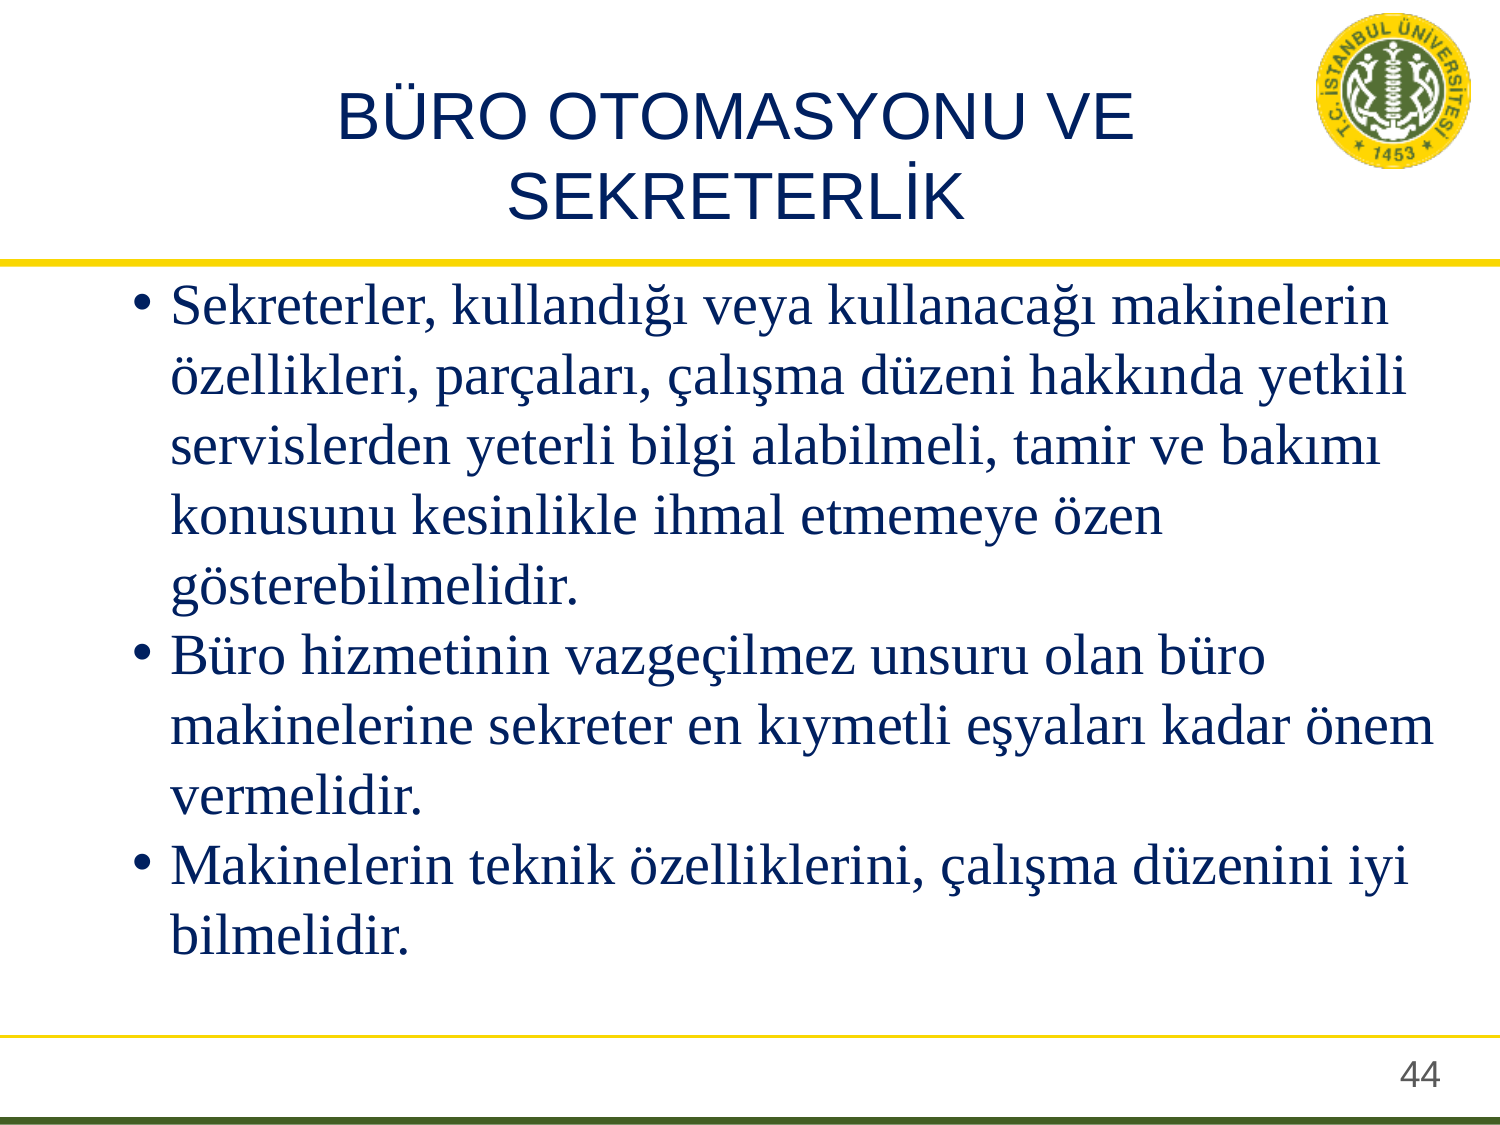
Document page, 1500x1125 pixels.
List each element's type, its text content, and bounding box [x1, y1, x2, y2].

slide_number 43 [1384, 1042, 1500, 1103]
picture [1316, 13, 1471, 169]
title BÜRO OTOMASYONU VE SEKRETERLİK [88, 63, 1385, 241]
list Sekreterler, kullandığı veya kullanacağı makinelerin özellikleri, parçaları, çalışma düzeni hakkında yetkili servislerden yeterli bilgi alabilmeli, tamir ve bakımı konusunu kesinlikle ihmal etmemeye özen gösterebilmelidir. Büro hizmetinin vazgeçilmez unsuru olan büro makinelerine sekreter en kıymetli eşyaları kadar önem vermelidir. Makinelerin teknik özelliklerini, çalışma düzenini iyi bilmelidir. [42, 258, 1475, 978]
